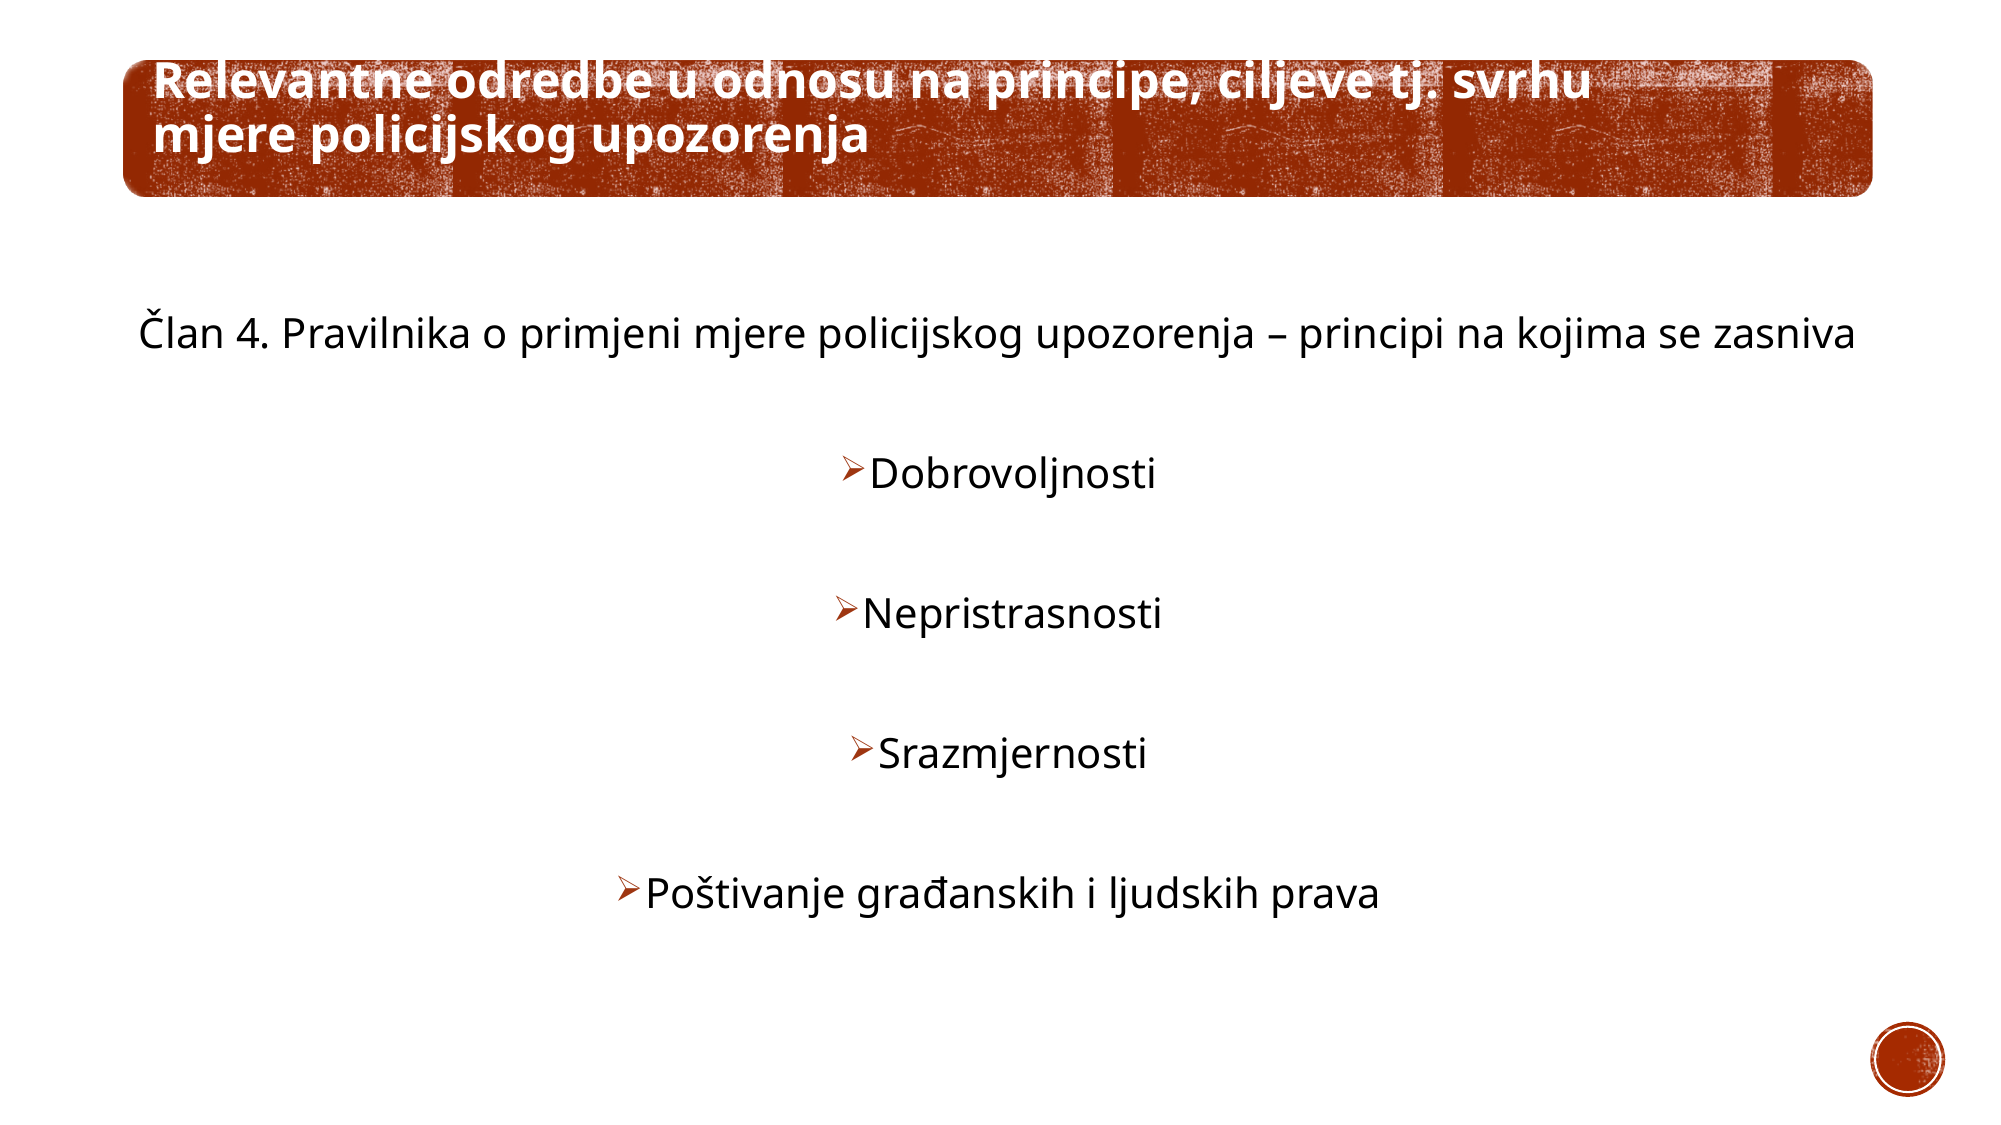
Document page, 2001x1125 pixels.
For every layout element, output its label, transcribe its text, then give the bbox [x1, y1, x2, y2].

list Član 4. Pravilnika o primjeni mjere policijskog upozorenja – principi na kojima se zasniva Dobrovoljnosti Nepristrasnosti Srazmjernosti Poštivanje građanskih i ljudskih prava [123, 305, 1873, 994]
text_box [124, 67, 1873, 198]
